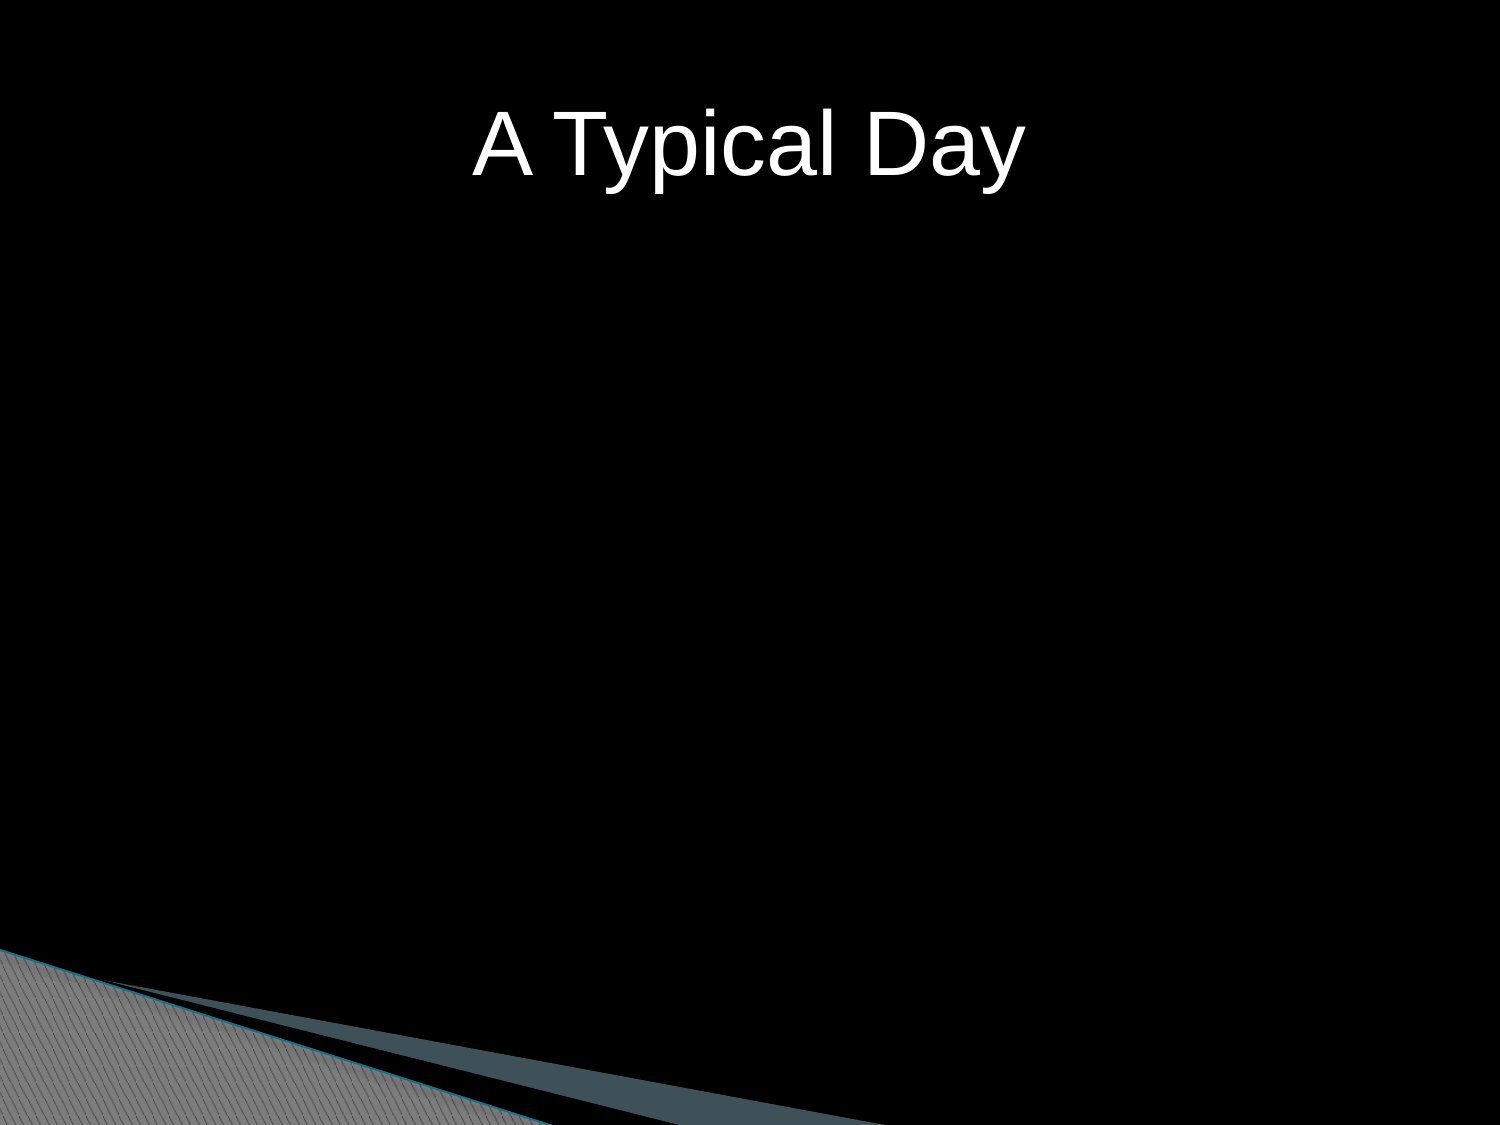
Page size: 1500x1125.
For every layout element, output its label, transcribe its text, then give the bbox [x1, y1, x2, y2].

picture [0, 952, 543, 1125]
text_box A Typical Day [74, 45, 1425, 233]
